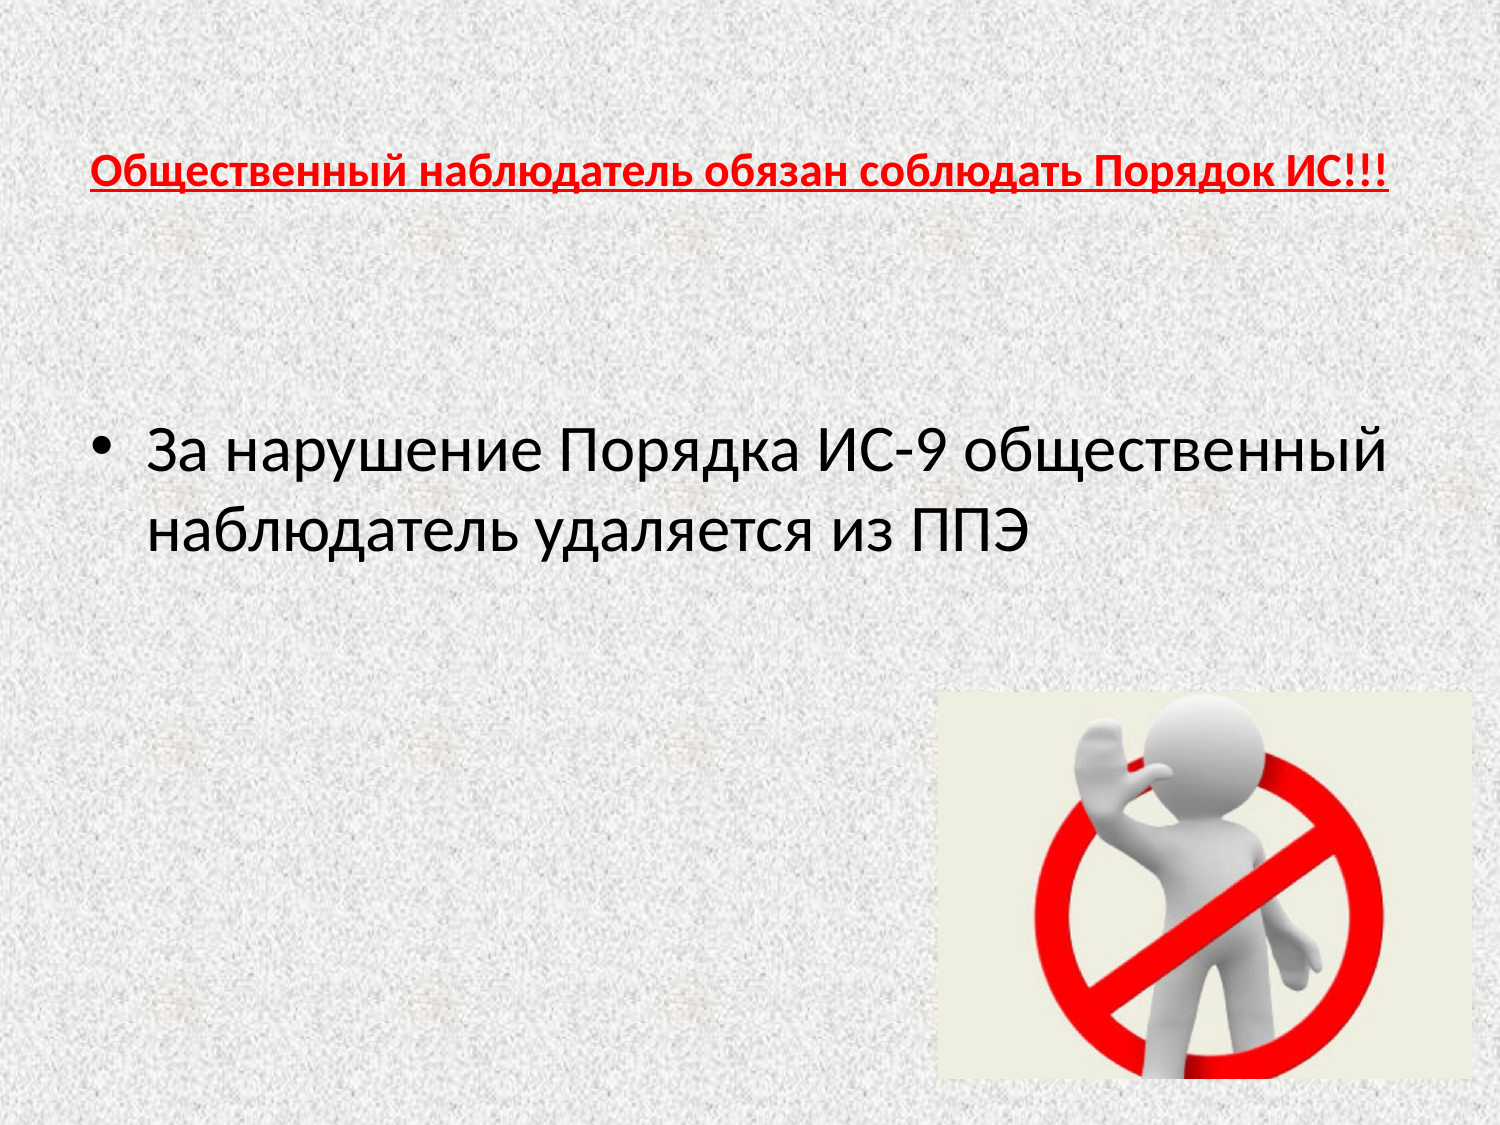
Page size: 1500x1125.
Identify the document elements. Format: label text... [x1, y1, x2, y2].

list За нарушение Порядка ИС-9 общественный наблюдатель удаляется из ППЭ [75, 397, 1425, 1005]
title Общественный наблюдатель обязан соблюдать Порядок ИС!!! [64, 101, 1415, 290]
picture [0, 0, 1500, 1125]
